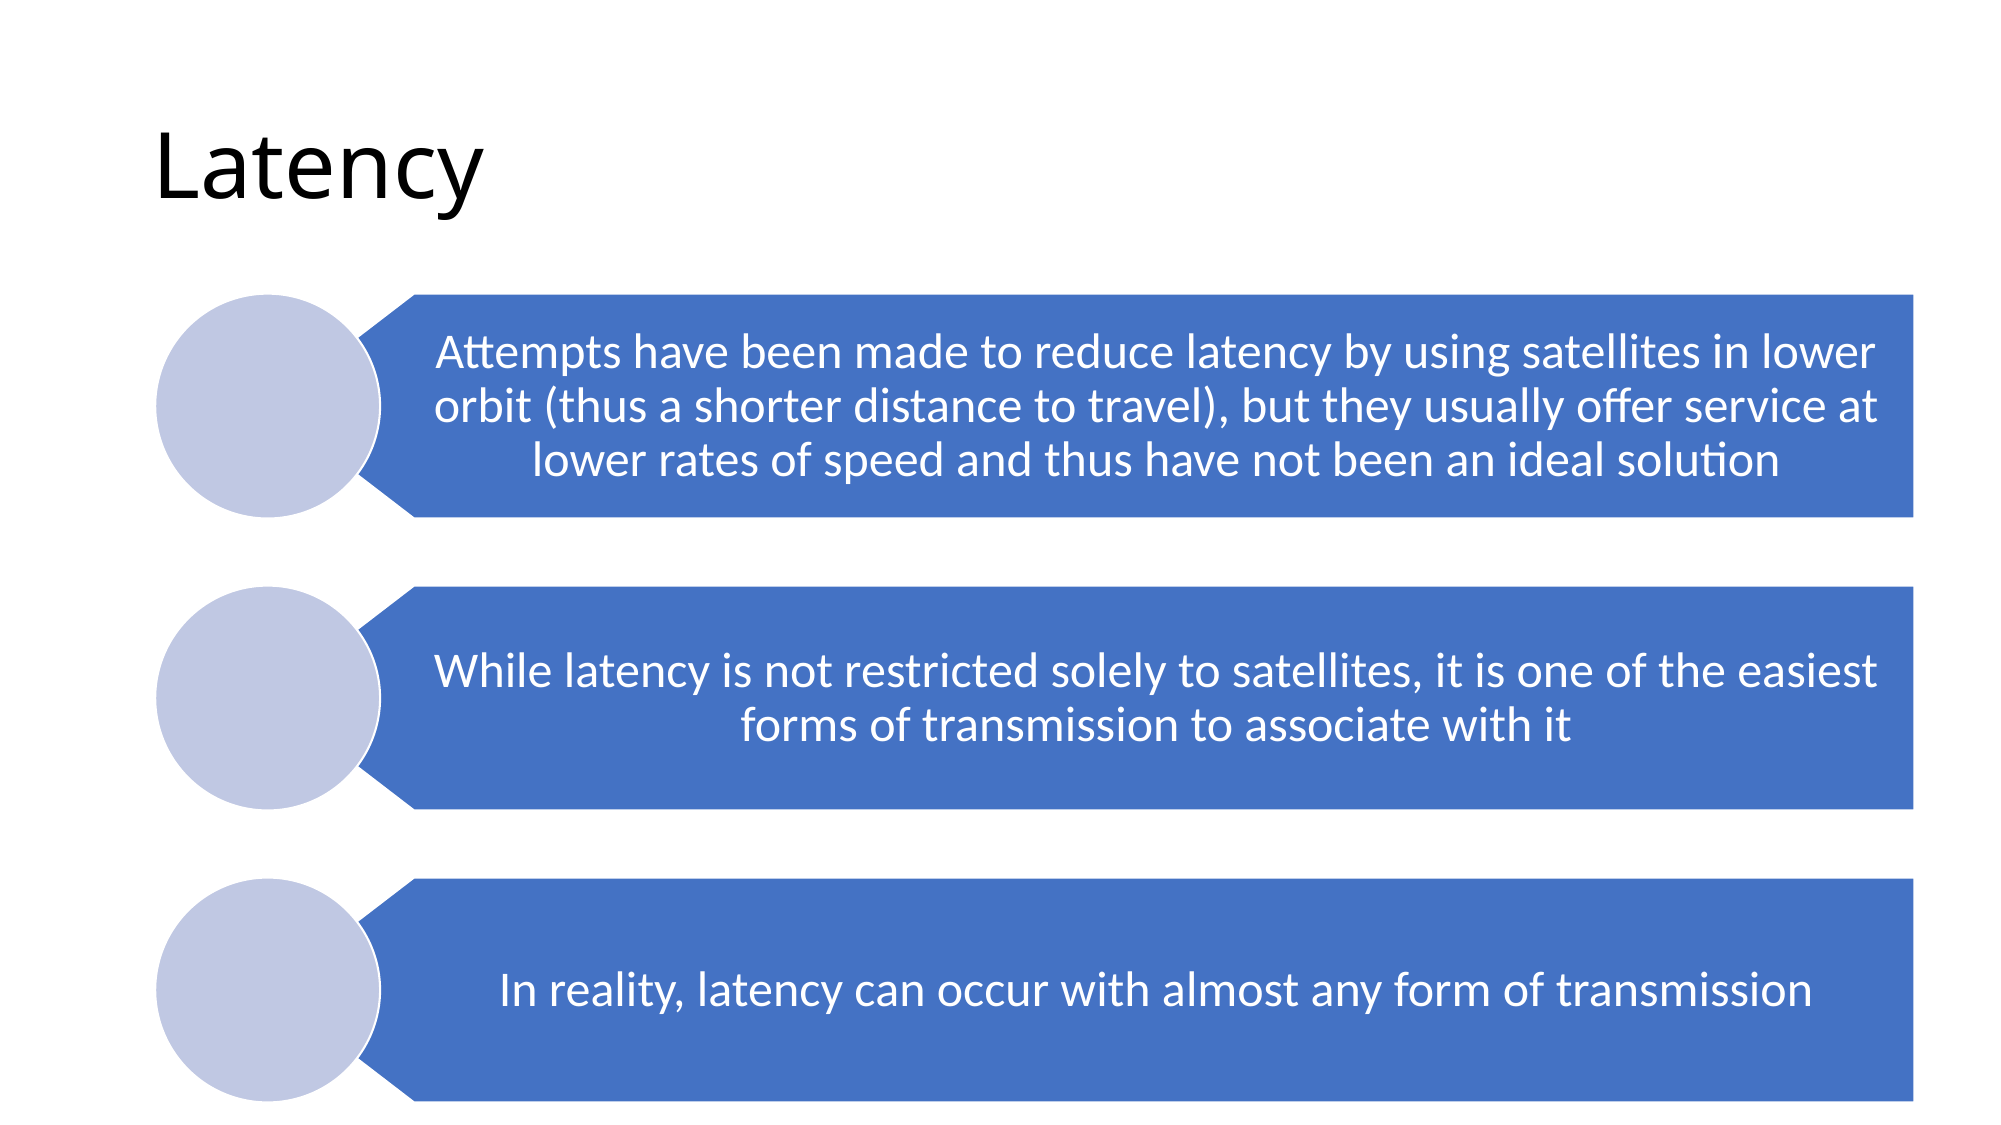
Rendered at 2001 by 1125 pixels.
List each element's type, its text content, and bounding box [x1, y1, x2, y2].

text_box Attempts have been made to reduce latency by using satellites in lower orbit (thus a shorter distance to travel), but they usually offer service at lower rates of speed and thus have not been an ideal solution [357, 292, 1916, 520]
text_box [154, 292, 382, 520]
text_box In reality, latency can occur with almost any form of transmission [357, 876, 1916, 1104]
text_box [154, 876, 382, 1104]
text_box While latency is not restricted solely to satellites, it is one of the easiest forms of transmission to associate with it [357, 584, 1916, 812]
title Latency [137, 59, 1863, 278]
text_box [154, 584, 382, 812]
